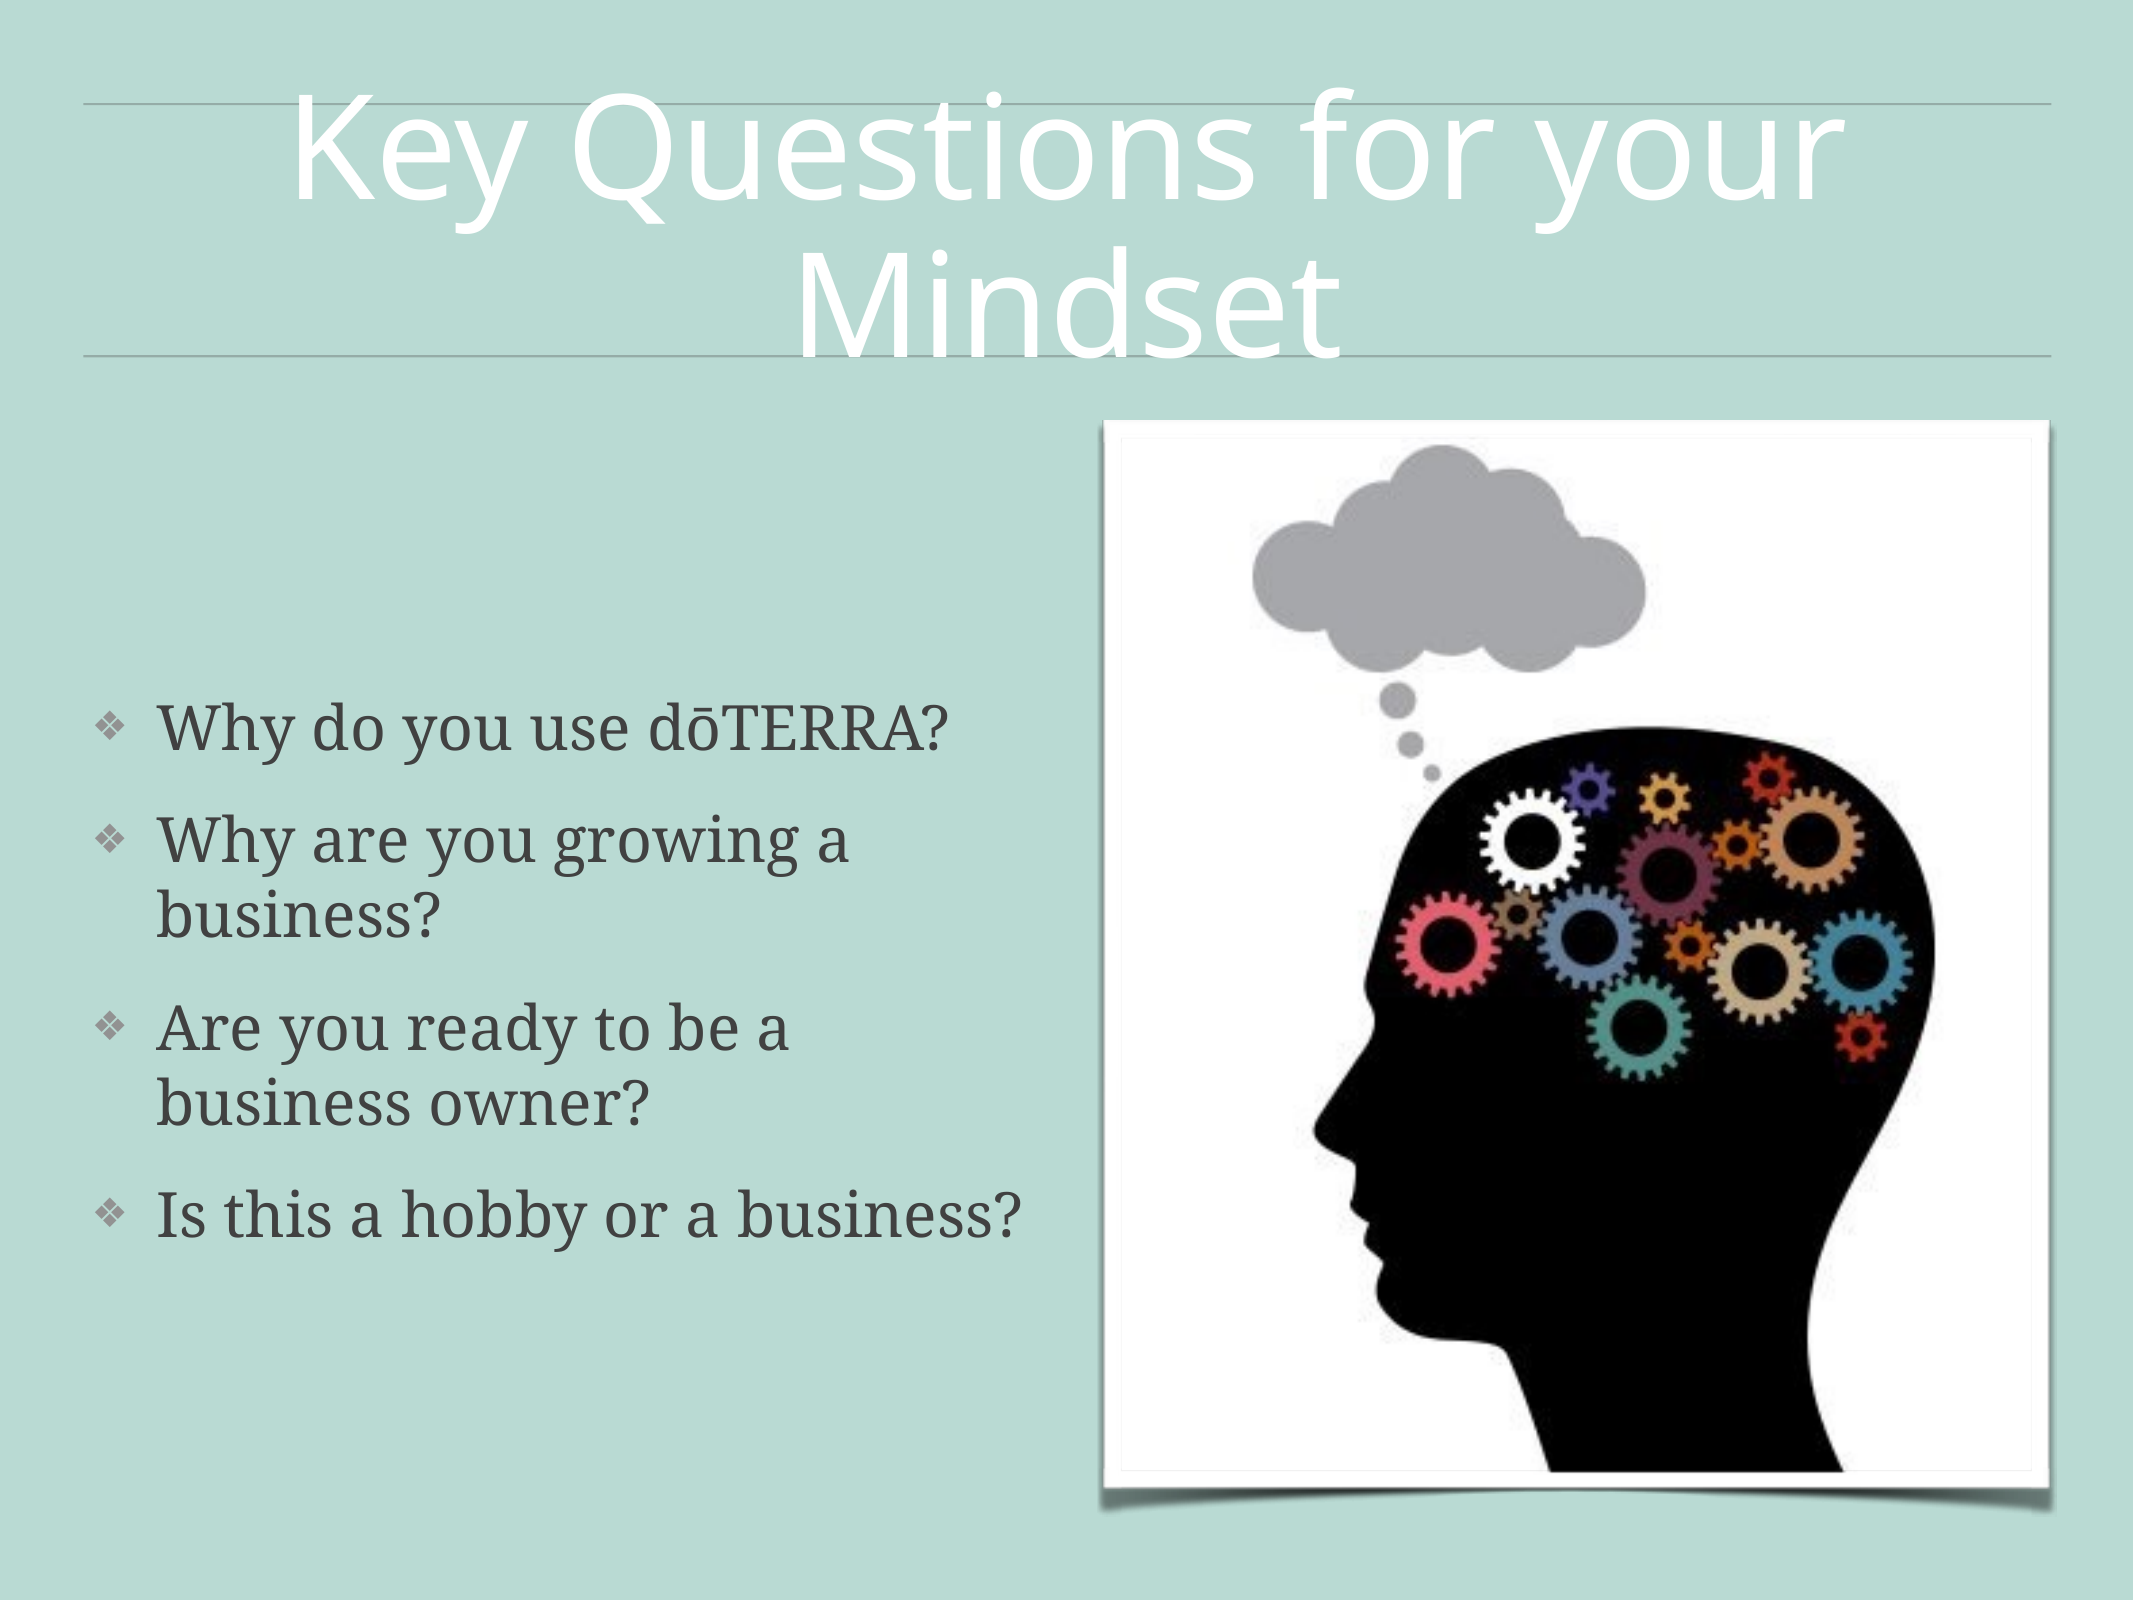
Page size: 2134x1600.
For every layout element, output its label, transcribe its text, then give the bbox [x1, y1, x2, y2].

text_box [1097, 420, 2057, 1517]
title Key Questions for your Mindset [82, 130, 2051, 332]
list Why do you use dōTERRA? Why are you growing a business? Are you ready to be a business owner? Is this a hobby or a business? [82, 447, 1038, 1491]
